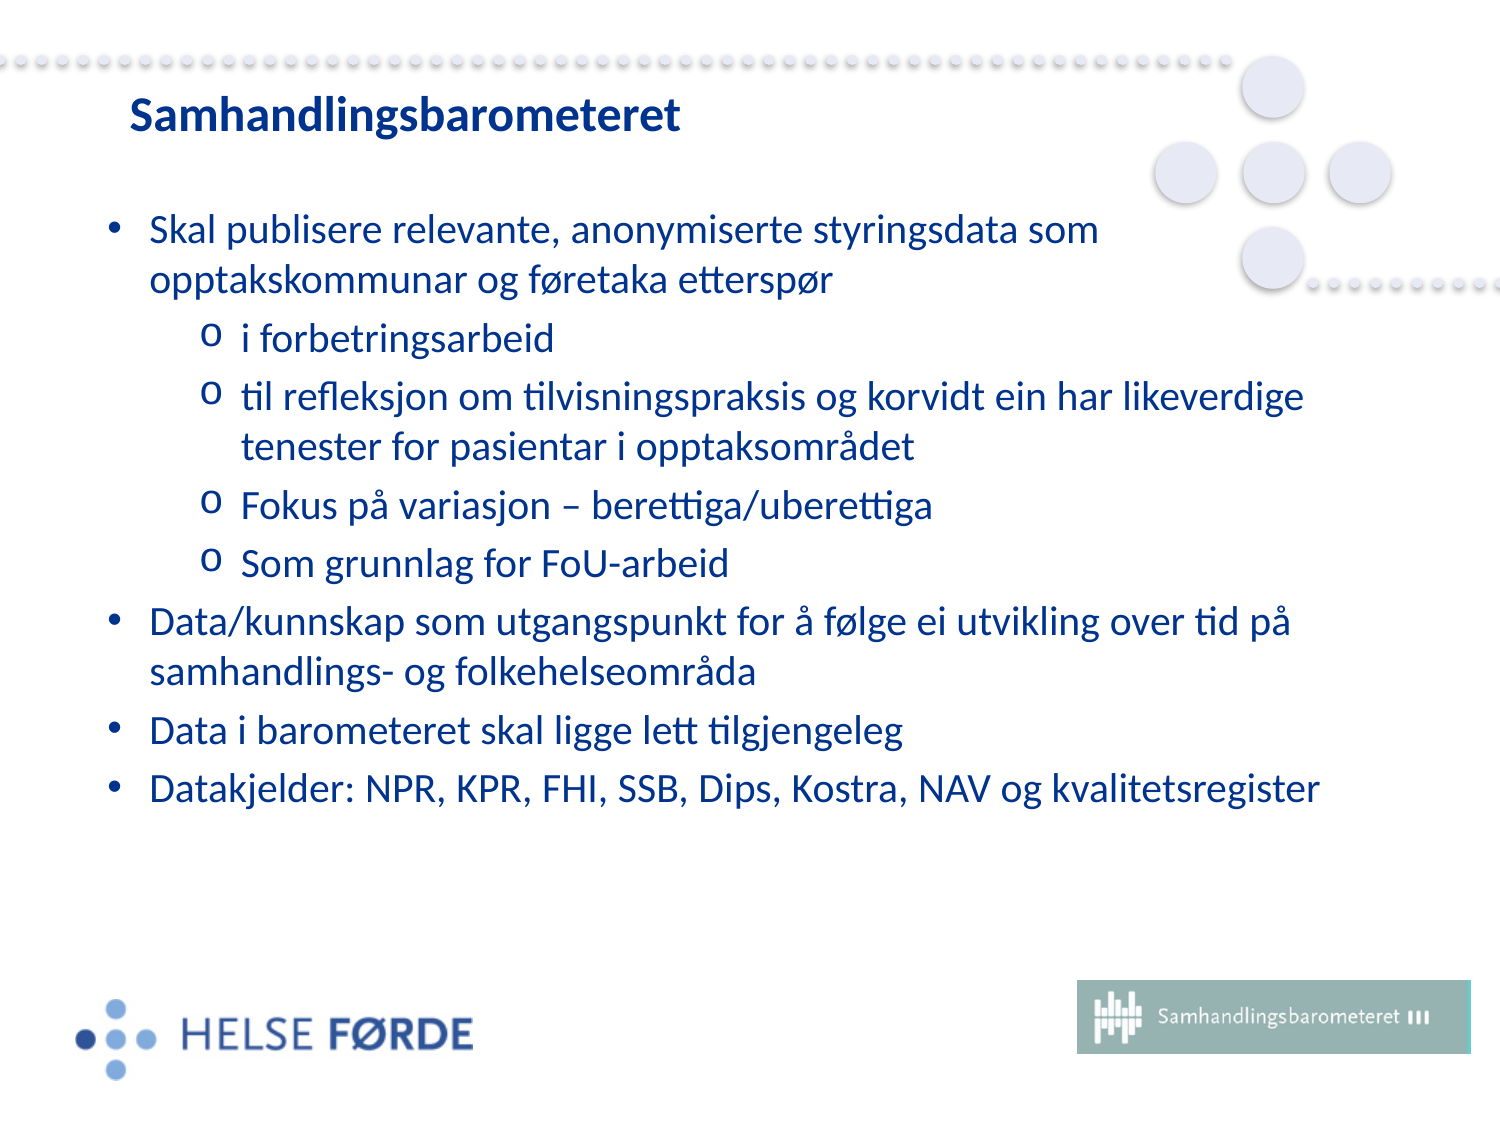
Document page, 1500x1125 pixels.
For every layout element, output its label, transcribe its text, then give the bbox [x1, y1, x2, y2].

picture [75, 999, 473, 1081]
picture [1077, 980, 1471, 1054]
list Skal publisere relevante, anonymiserte styringsdata som opptakskommunar og føretaka etterspør i forbetringsarbeid til refleksjon om tilvisningspraksis og korvidt ein har likeverdige tenester for pasientar i opptaksområdet Fokus på variasjon – berettiga/uberettiga Som grunnlag for FoU-arbeid Data/kunnskap som utgangspunkt for å følge ei utvikling over tid på samhandlings- og folkehelseområda Data i barometeret skal ligge lett tilgjengeleg Datakjelder: NPR, KPR, FHI, SSB, Dips, Kostra, NAV og kvalitetsregister [92, 194, 1376, 891]
title Samhandlingsbarometeret [114, 73, 901, 195]
